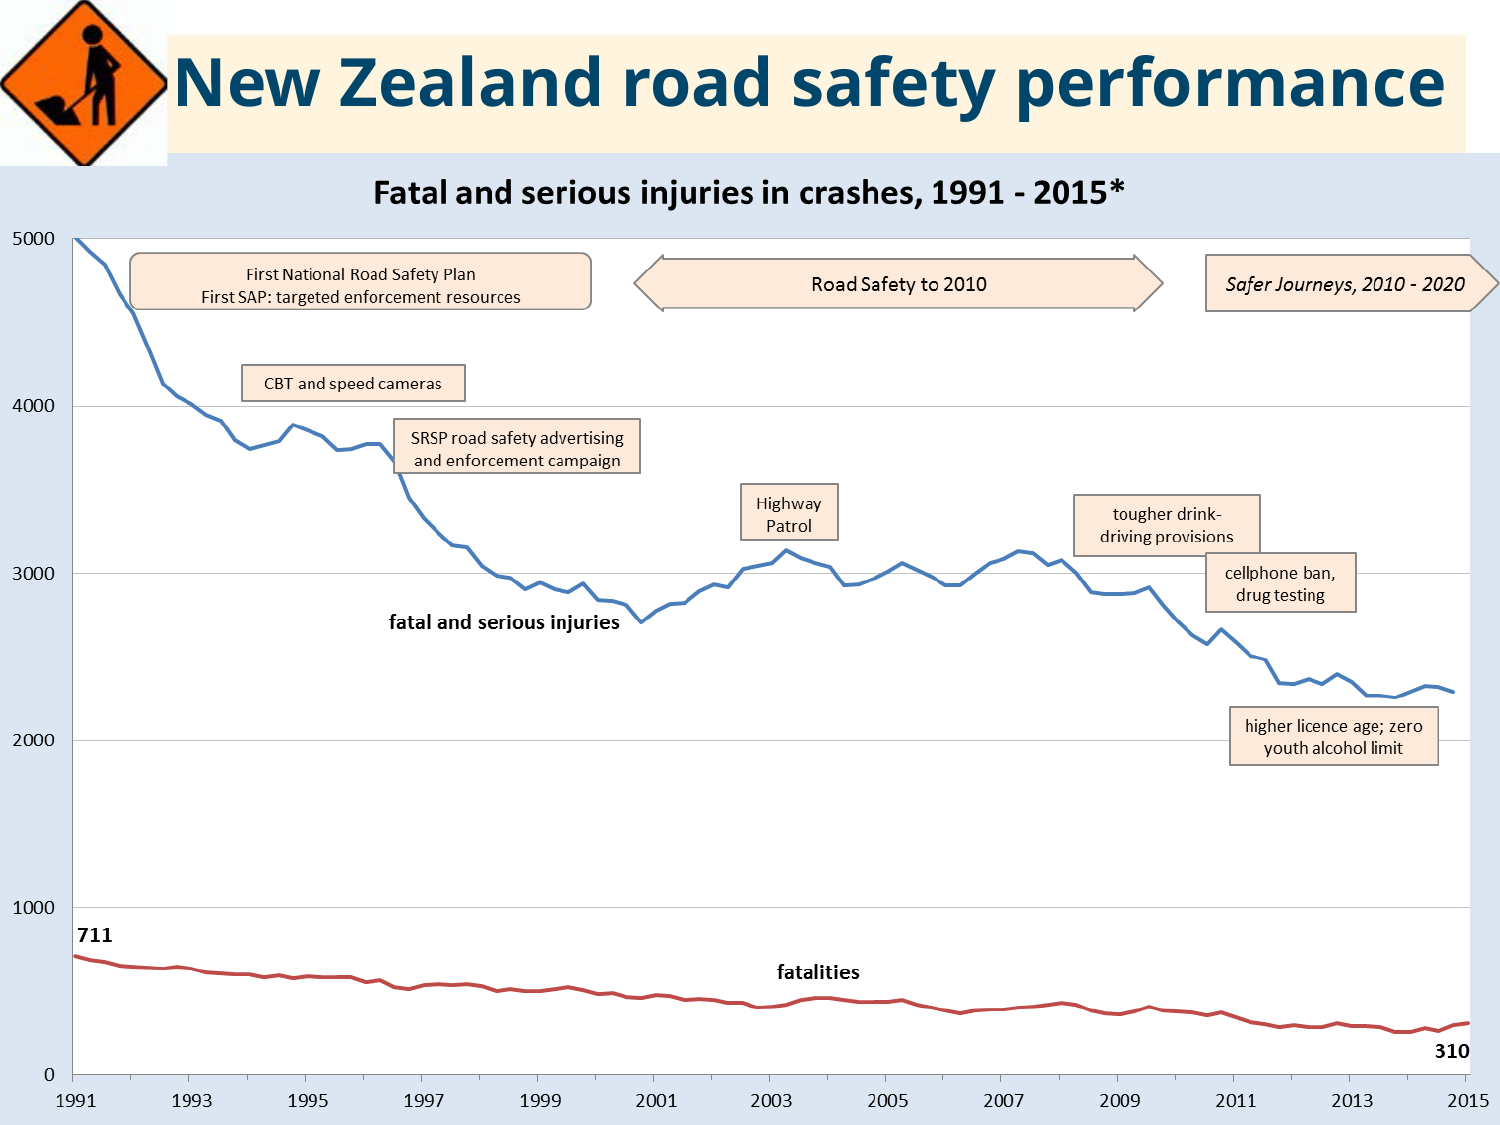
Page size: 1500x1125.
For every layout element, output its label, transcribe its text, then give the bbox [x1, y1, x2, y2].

text_box New Zealand road safety performance [171, 32, 1500, 152]
picture [0, 0, 1500, 1125]
